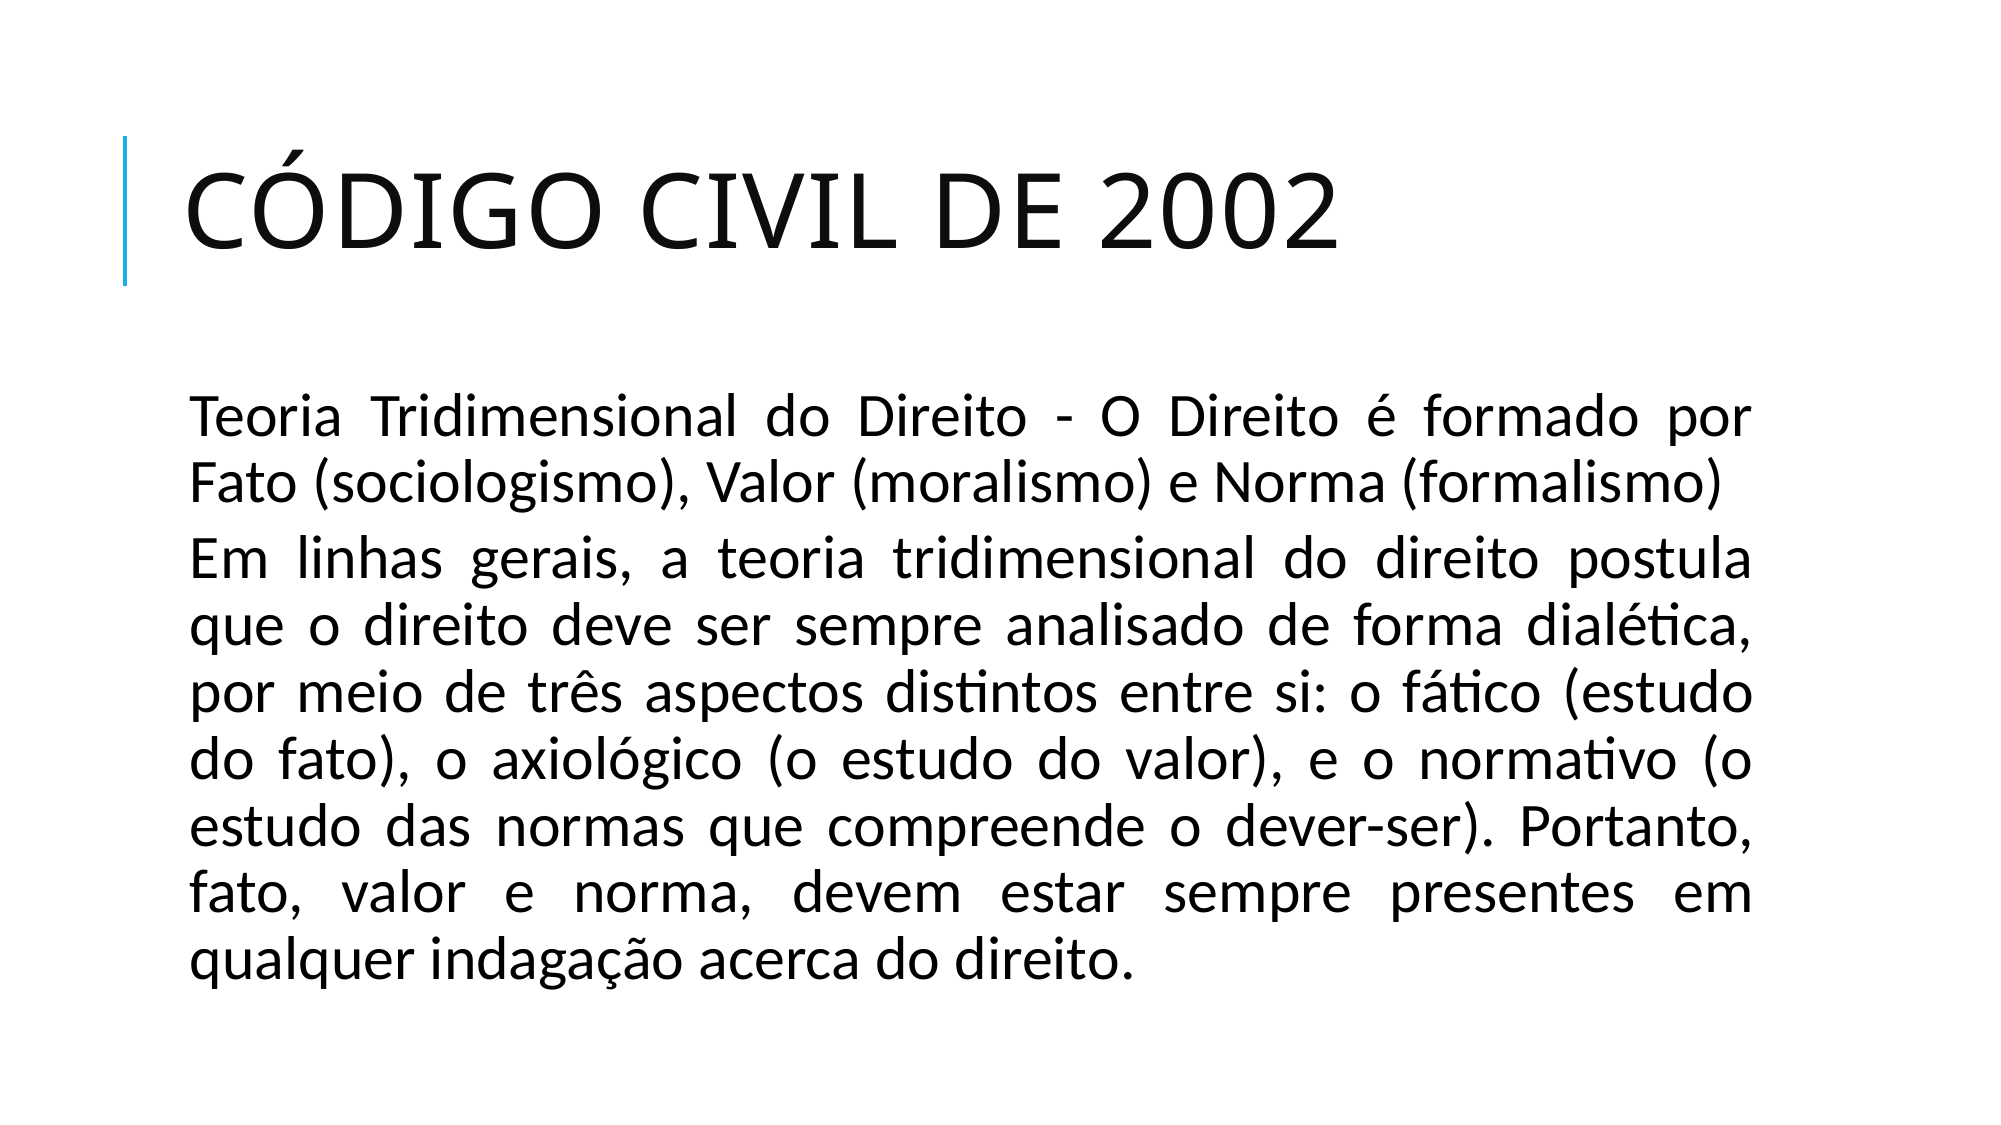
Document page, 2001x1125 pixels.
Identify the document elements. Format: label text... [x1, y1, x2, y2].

title Código civil de 2002 [168, 96, 1763, 342]
list Teoria Tridimensional do Direito - O Direito é formado por Fato (sociologismo), Valor (moralismo) e Norma (formalismo) Em linhas gerais, a teoria tridimensional do direito postula que o direito deve ser sempre analisado de forma dialética, por meio de três aspectos distintos entre si: o fático (estudo do fato), o axiológico (o estudo do valor), e o normativo (o estudo das normas que compreende o dever-ser). Portanto, fato, valor e norma, devem estar sempre presentes em qualquer indagação acerca do direito. [168, 375, 1763, 1035]
